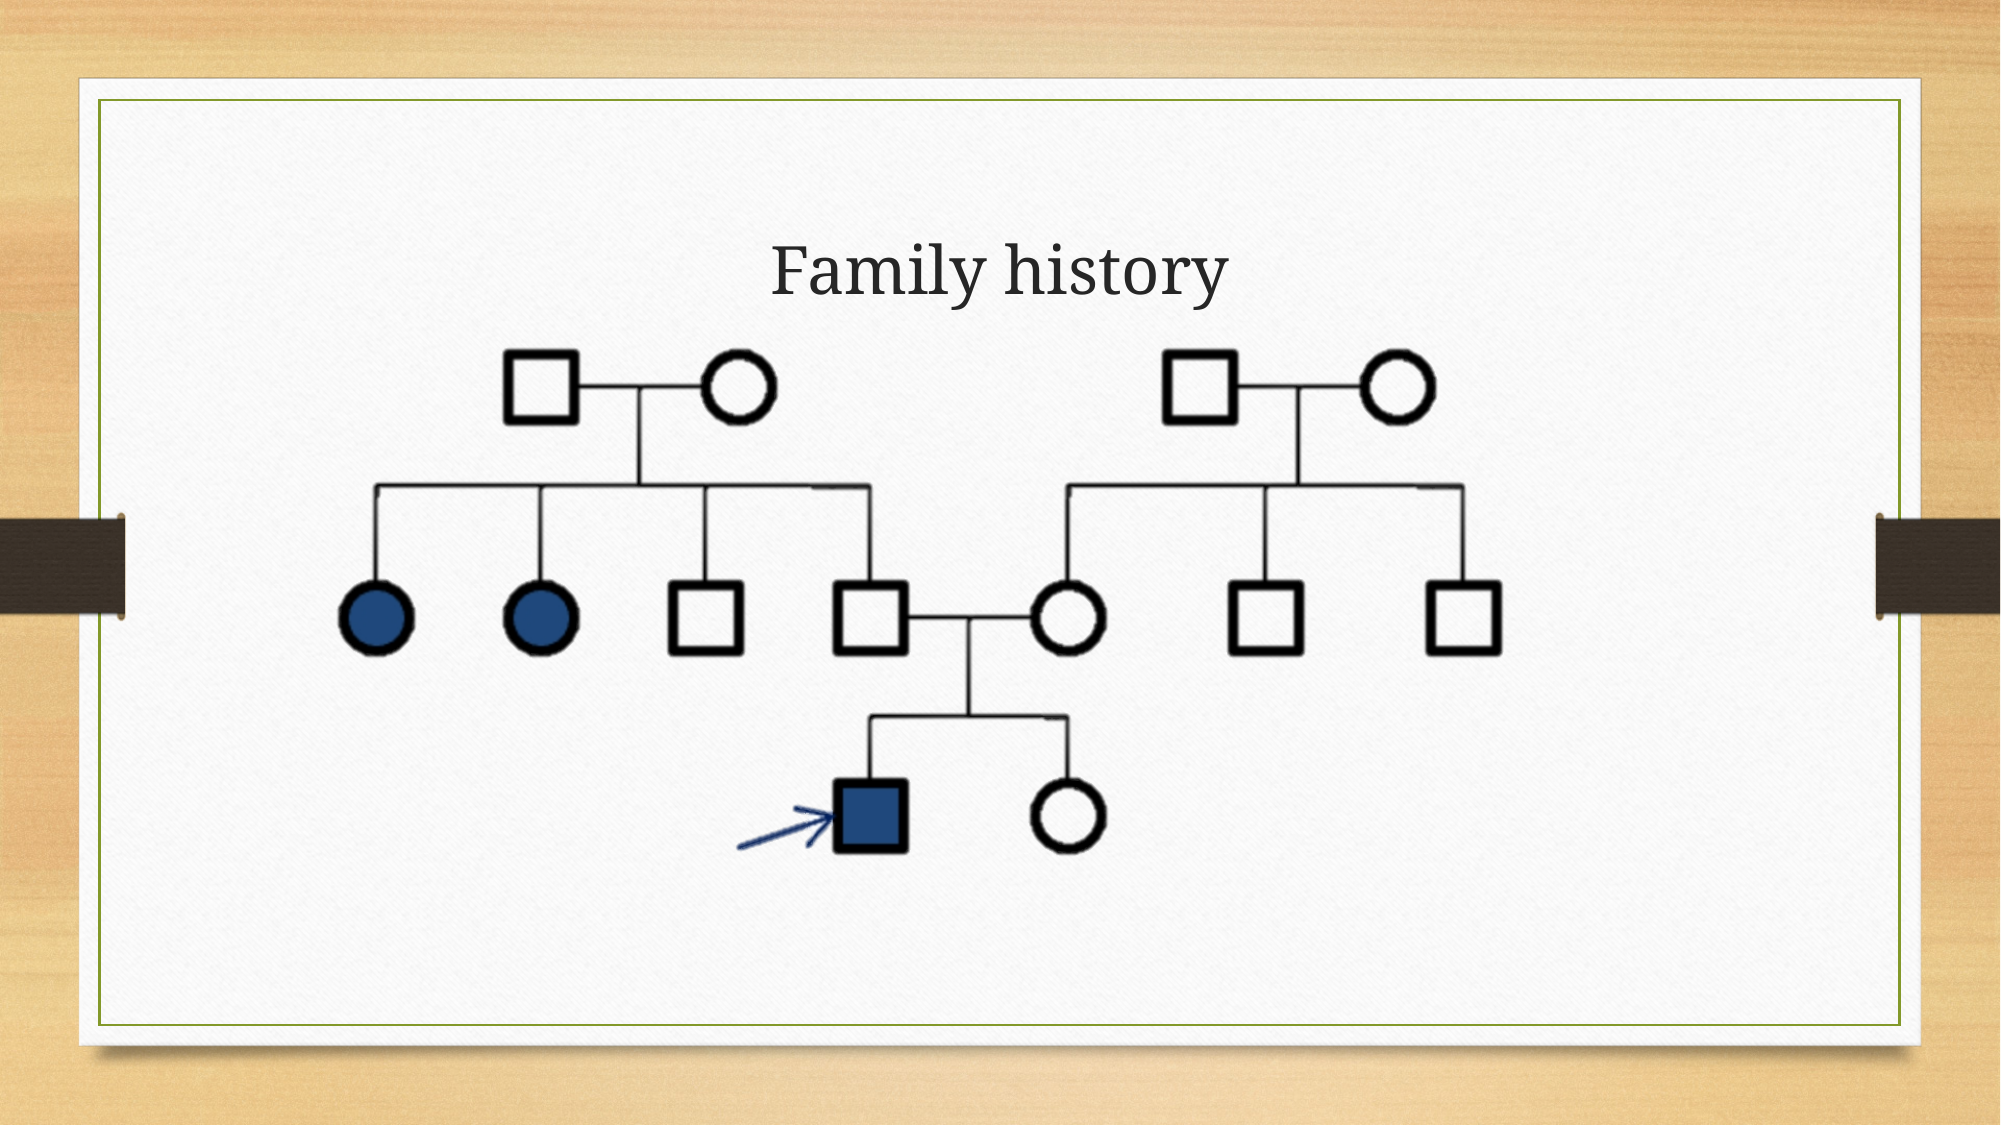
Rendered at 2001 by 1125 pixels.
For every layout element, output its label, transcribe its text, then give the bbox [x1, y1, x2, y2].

picture [0, 0, 2001, 1125]
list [320, 338, 1610, 883]
title Family history [212, 161, 1788, 375]
